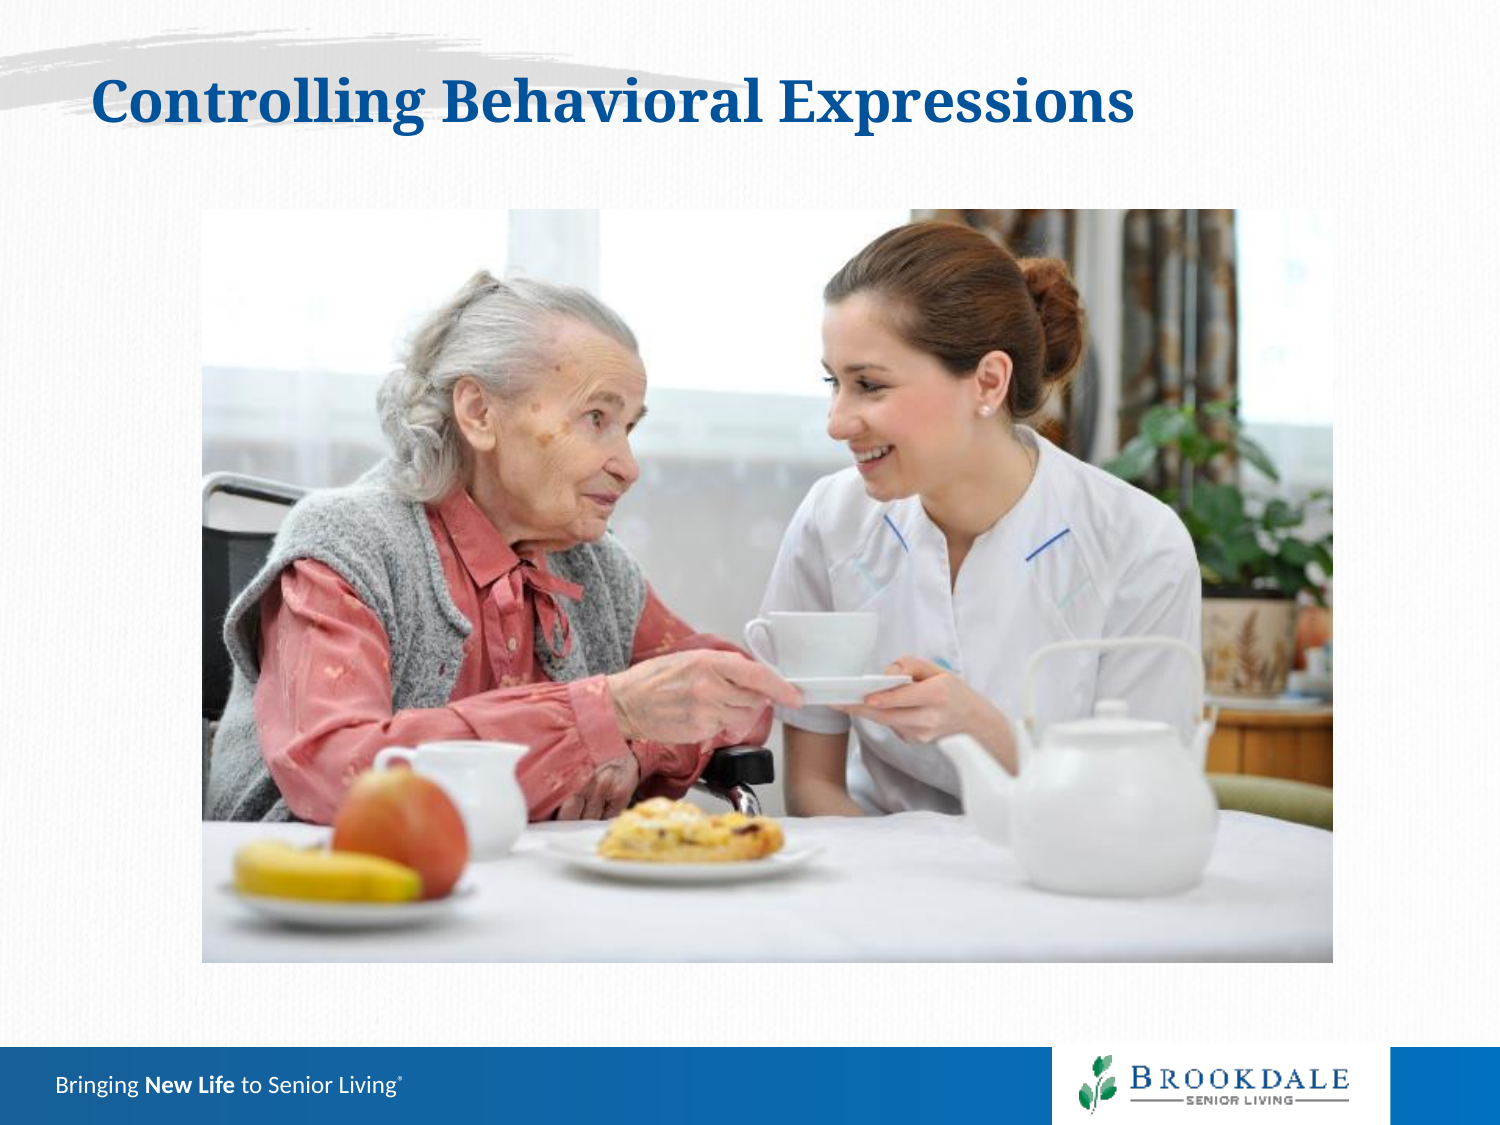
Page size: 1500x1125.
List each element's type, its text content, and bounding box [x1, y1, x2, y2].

text_box Controlling Behavioral Expressions [74, 57, 1425, 150]
picture [1079, 1055, 1349, 1116]
picture [202, 209, 1333, 963]
picture [0, 14, 768, 145]
